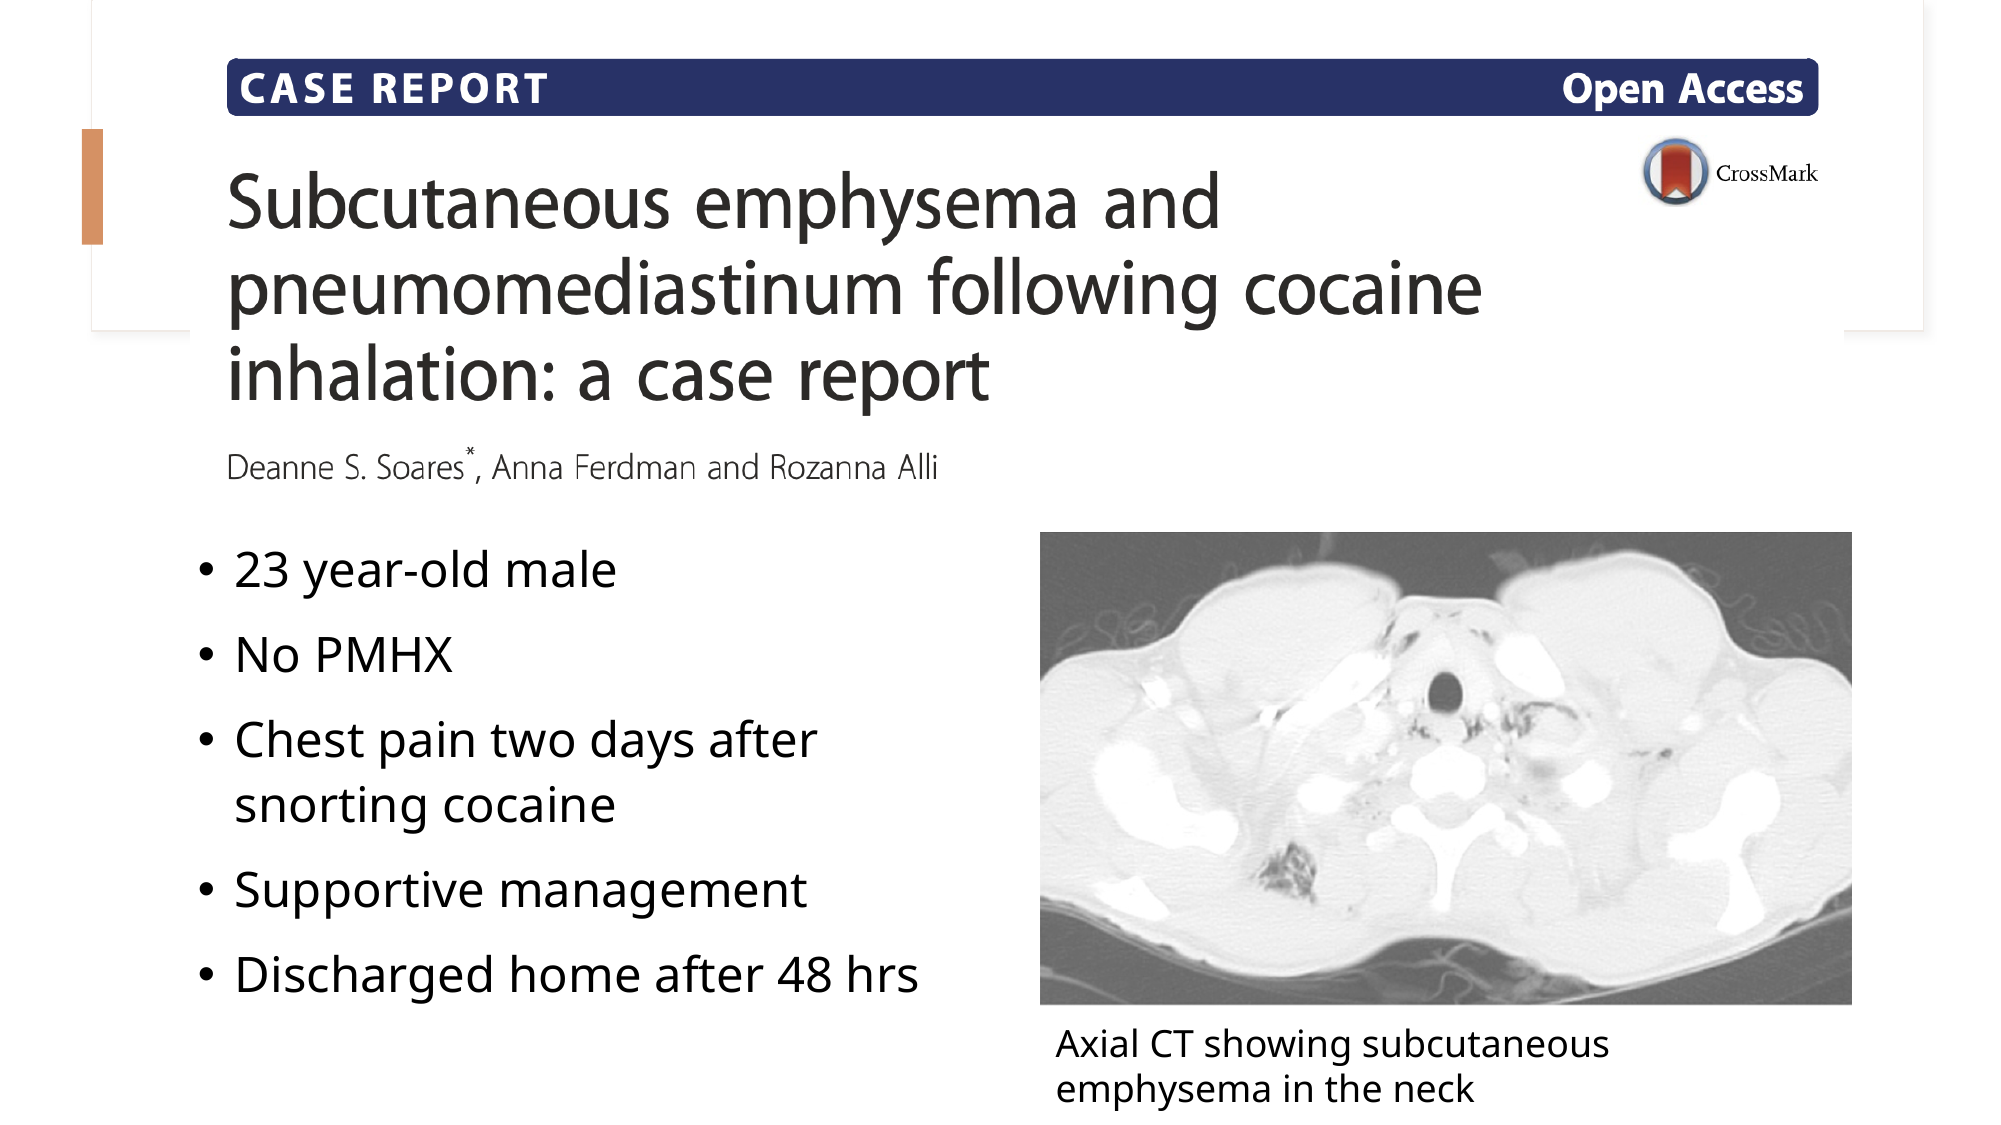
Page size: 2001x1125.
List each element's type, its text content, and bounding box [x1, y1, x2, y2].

list 23 year-old male No PMHX Chest pain two days after snorting cocaine Supportive management Discharged home after 48 hrs [183, 525, 993, 1013]
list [1040, 532, 1852, 1006]
picture [190, 50, 1844, 517]
text_box Axial CT showing subcutaneous emphysema in the neck [1040, 1012, 1851, 1118]
